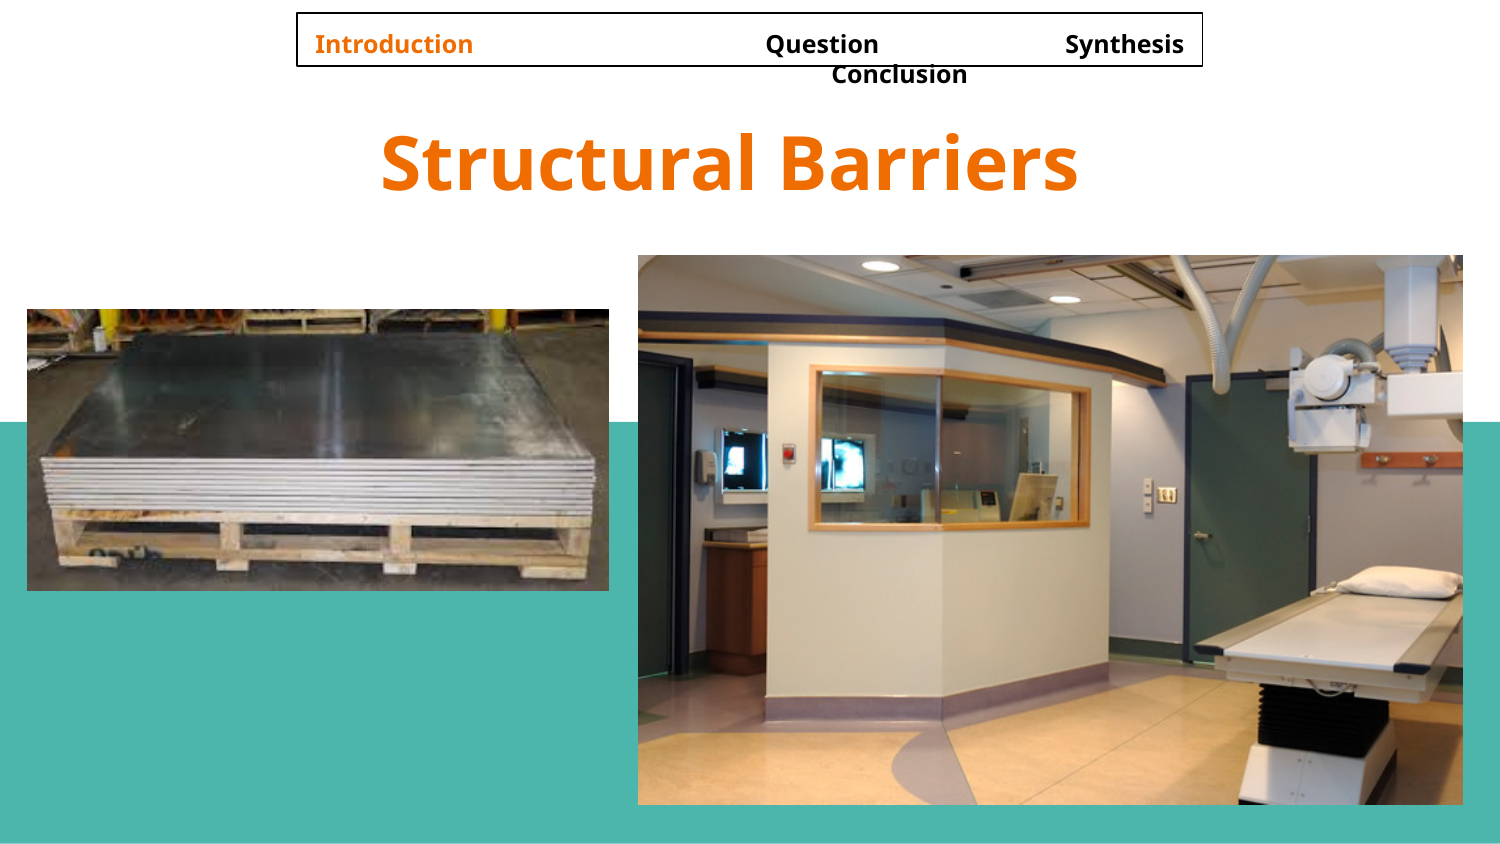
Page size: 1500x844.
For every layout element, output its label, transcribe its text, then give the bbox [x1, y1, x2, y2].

picture [638, 254, 1464, 805]
picture [27, 309, 609, 592]
title Structural Barriers [46, 83, 1453, 238]
text_box Introduction Question Synthesis Conclusion [297, 13, 1203, 66]
